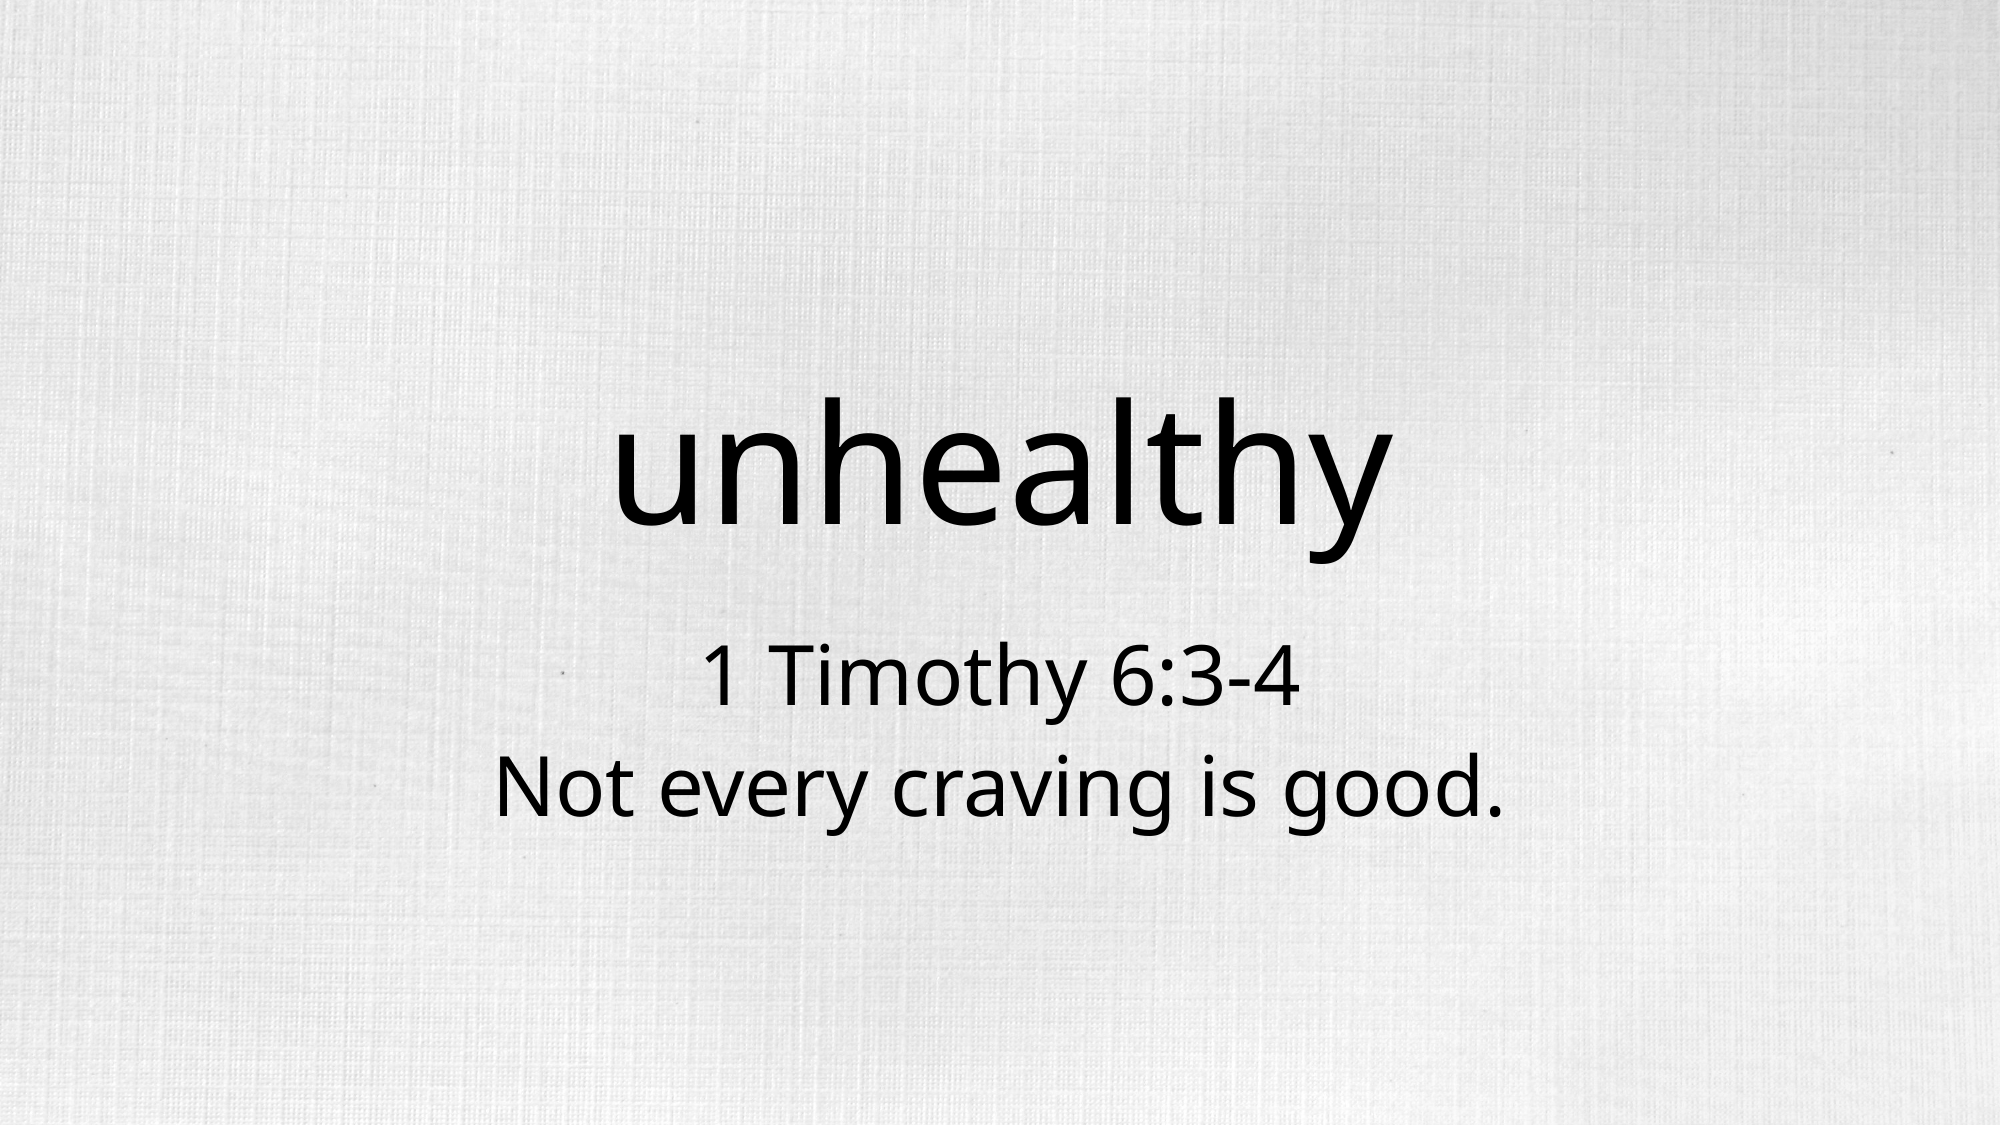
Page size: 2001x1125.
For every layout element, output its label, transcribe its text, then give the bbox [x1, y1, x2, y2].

title unhealthy [137, 361, 1863, 580]
list 1 Timothy 6:3-4 Not every craving is good. [137, 626, 1863, 1014]
picture [0, 0, 2000, 1125]
